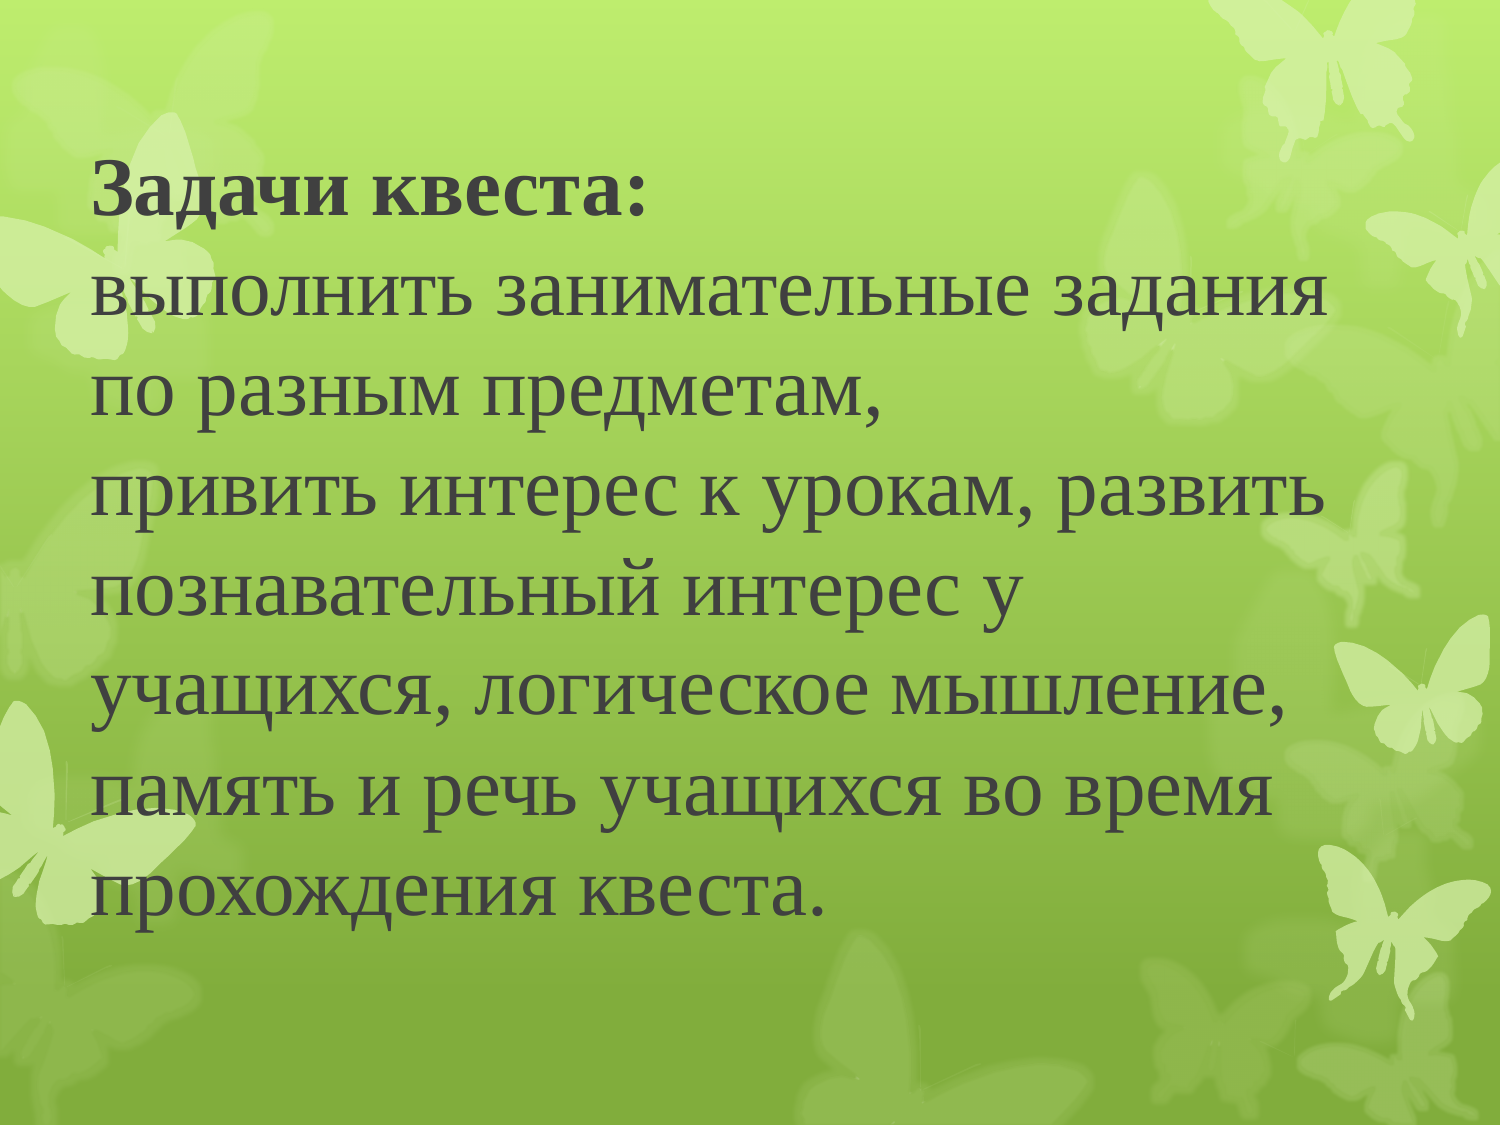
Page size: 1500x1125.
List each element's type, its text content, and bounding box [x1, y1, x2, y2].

title Задачи квеста: выполнить занимательные задания по разным предметам, привить интерес к урокам, развить познавательный интерес у учащихся, логическое мышление, память и речь учащихся во время прохождения квеста. [75, 45, 1425, 1059]
